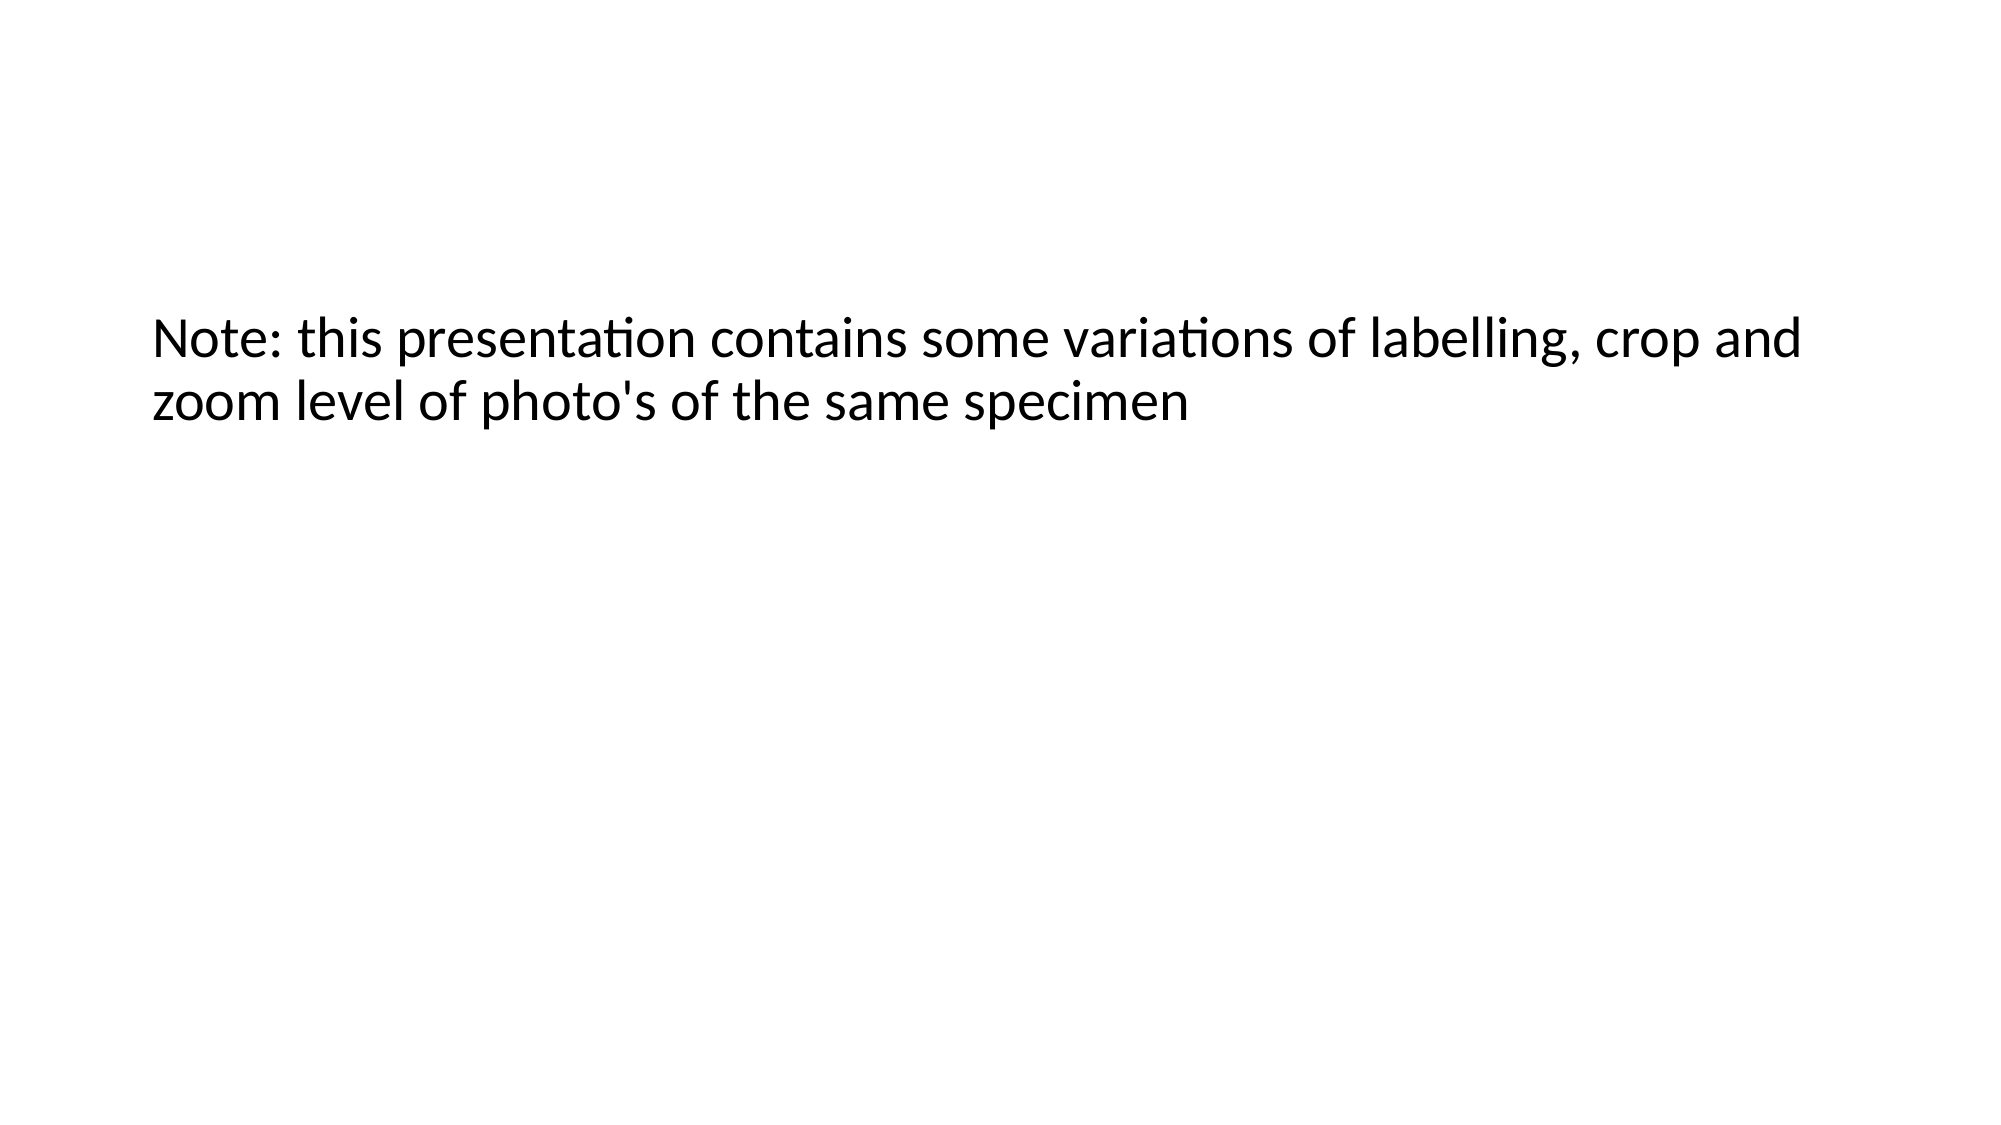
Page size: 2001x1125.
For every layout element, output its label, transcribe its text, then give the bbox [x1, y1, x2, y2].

list Note: this presentation contains some variations of labelling, crop and zoom level of photo's of the same specimen [137, 299, 1863, 1014]
